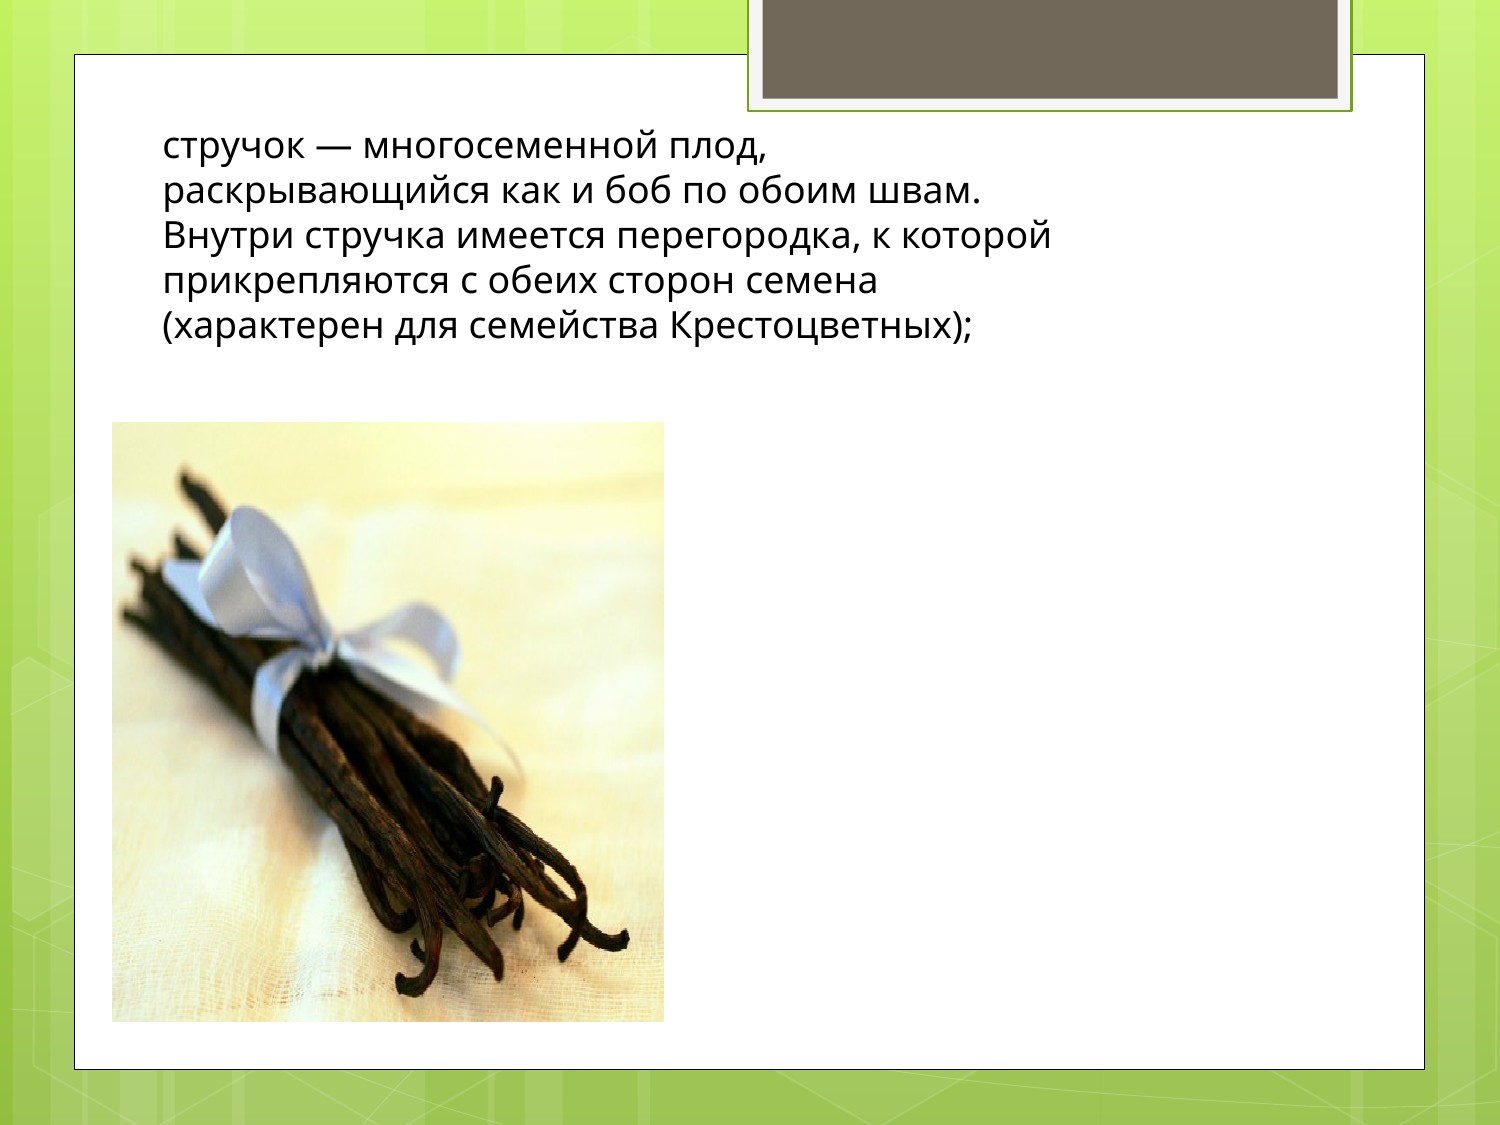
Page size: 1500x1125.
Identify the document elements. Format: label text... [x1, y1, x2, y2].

text_box стручок — многосеменной плод, раскрывающийся как и боб по обоим швам. Внутри стручка имеется перегородка, к которой прикрепляются с обеих сторон семена (характерен для семейства Крестоцветных); [147, 113, 1069, 354]
picture [111, 422, 664, 1022]
